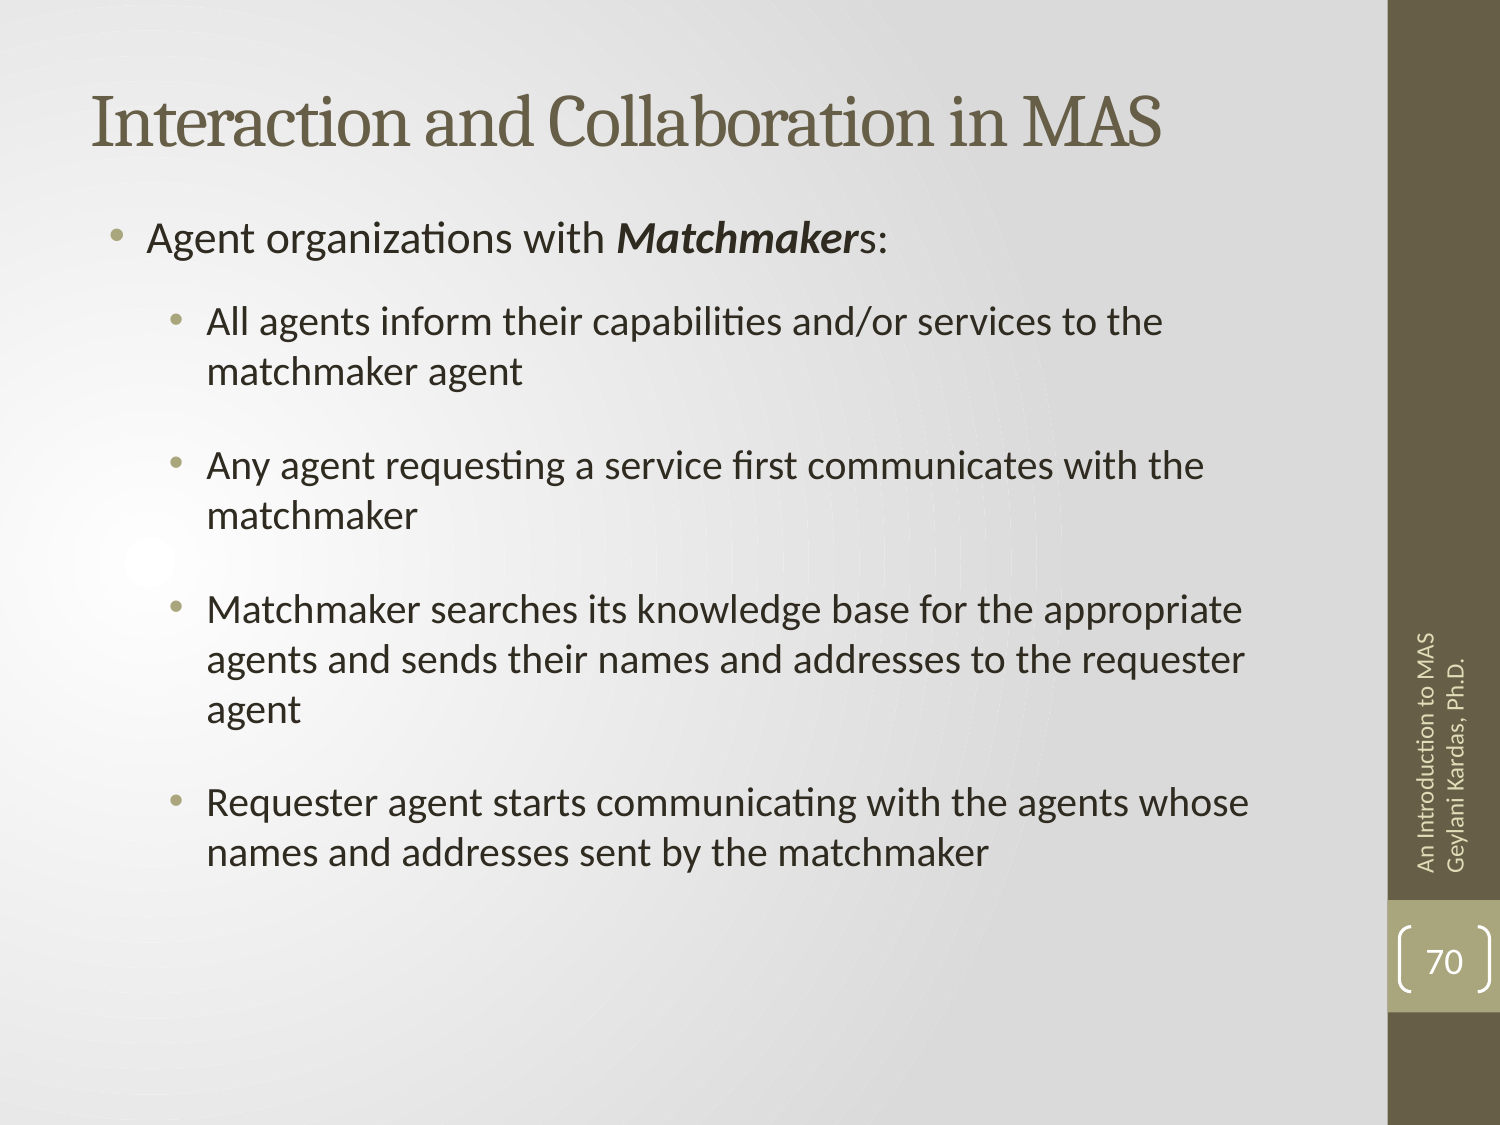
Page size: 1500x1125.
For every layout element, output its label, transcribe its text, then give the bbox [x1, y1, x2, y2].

footer An Introduction to MAS Geylani Kardas, Ph.D. [1408, 500, 1469, 889]
list Agent organizations with Matchmakers: All agents inform their capabilities and/or services to the matchmaker agent Any agent requesting a service first communicates with the matchmaker Matchmaker searches its knowledge base for the appropriate agents and sends their names and addresses to the requester agent Requester agent starts communicating with the agents whose names and addresses sent by the matchmaker [75, 200, 1325, 927]
title Interaction and Collaboration in MAS [75, 45, 1325, 188]
slide_number 70 [1397, 925, 1492, 994]
